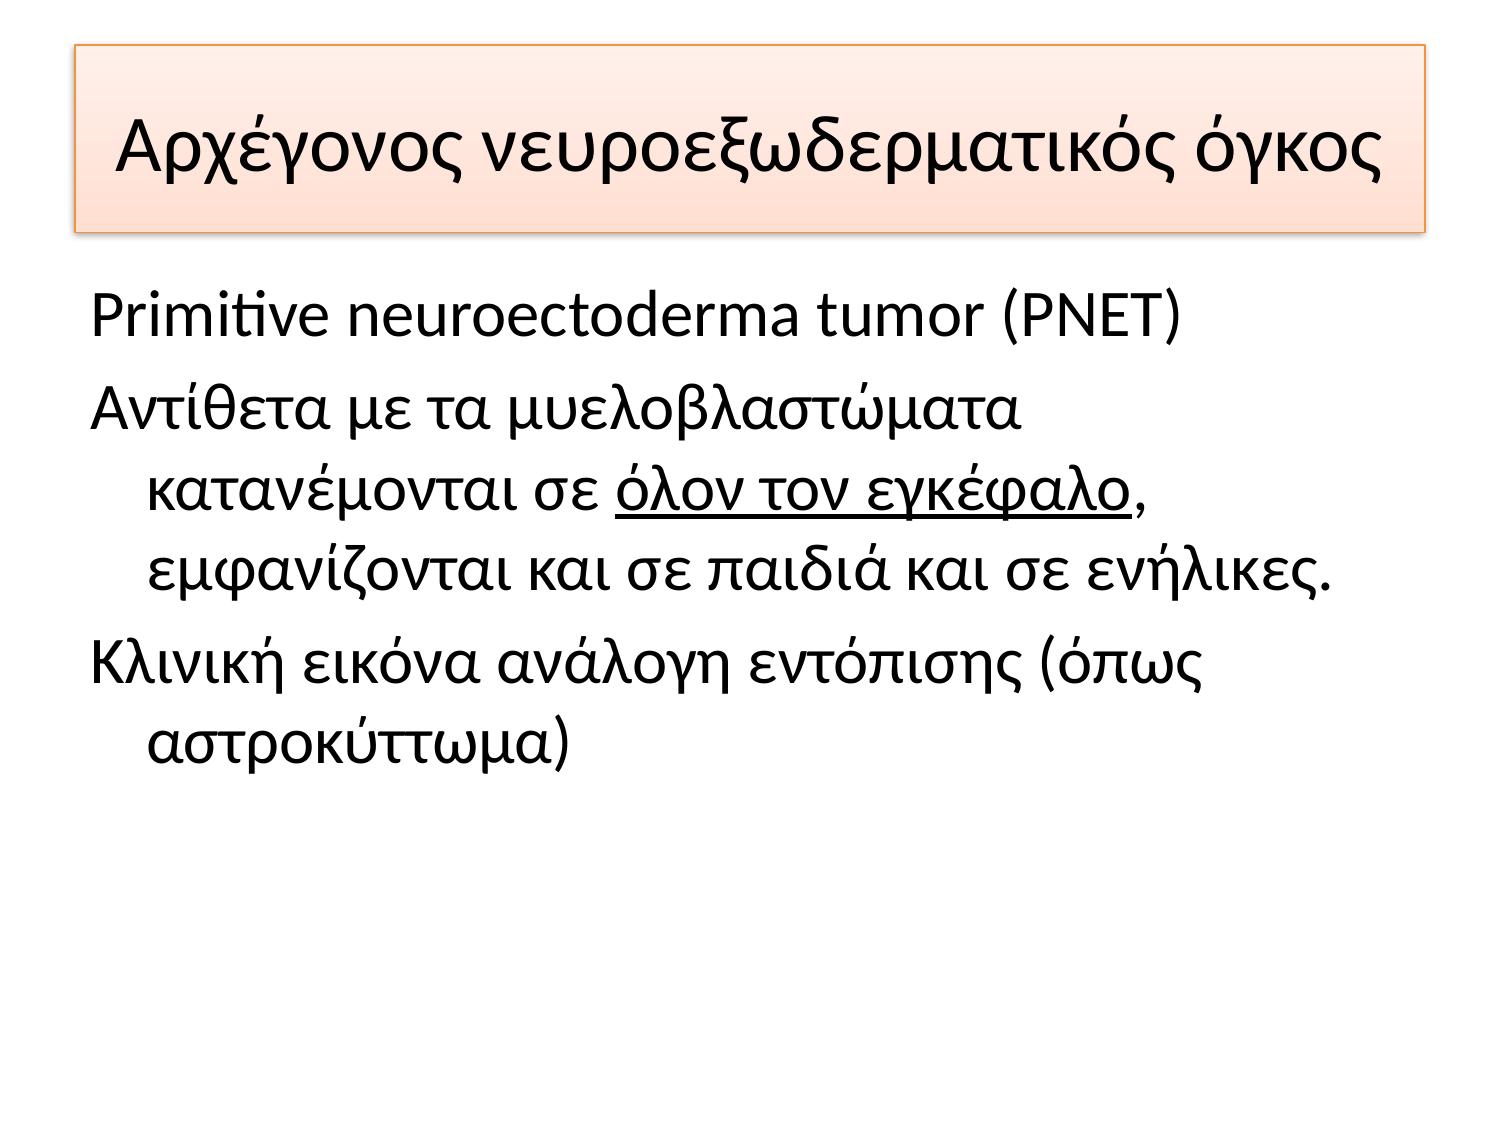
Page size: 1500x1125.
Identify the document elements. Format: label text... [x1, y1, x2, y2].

list Primitive neuroectoderma tumor (PNET) Αντίθετα με τα μυελοβλαστώματα κατανέμονται σε όλον τον εγκέφαλο, εμφανίζονται και σε παιδιά και σε ενήλικες. Κλινική εικόνα ανάλογη εντόπισης (όπως αστροκύττωμα) [75, 262, 1425, 1005]
title Αρχέγονος νευροεξωδερματικός όγκος [74, 44, 1426, 233]
